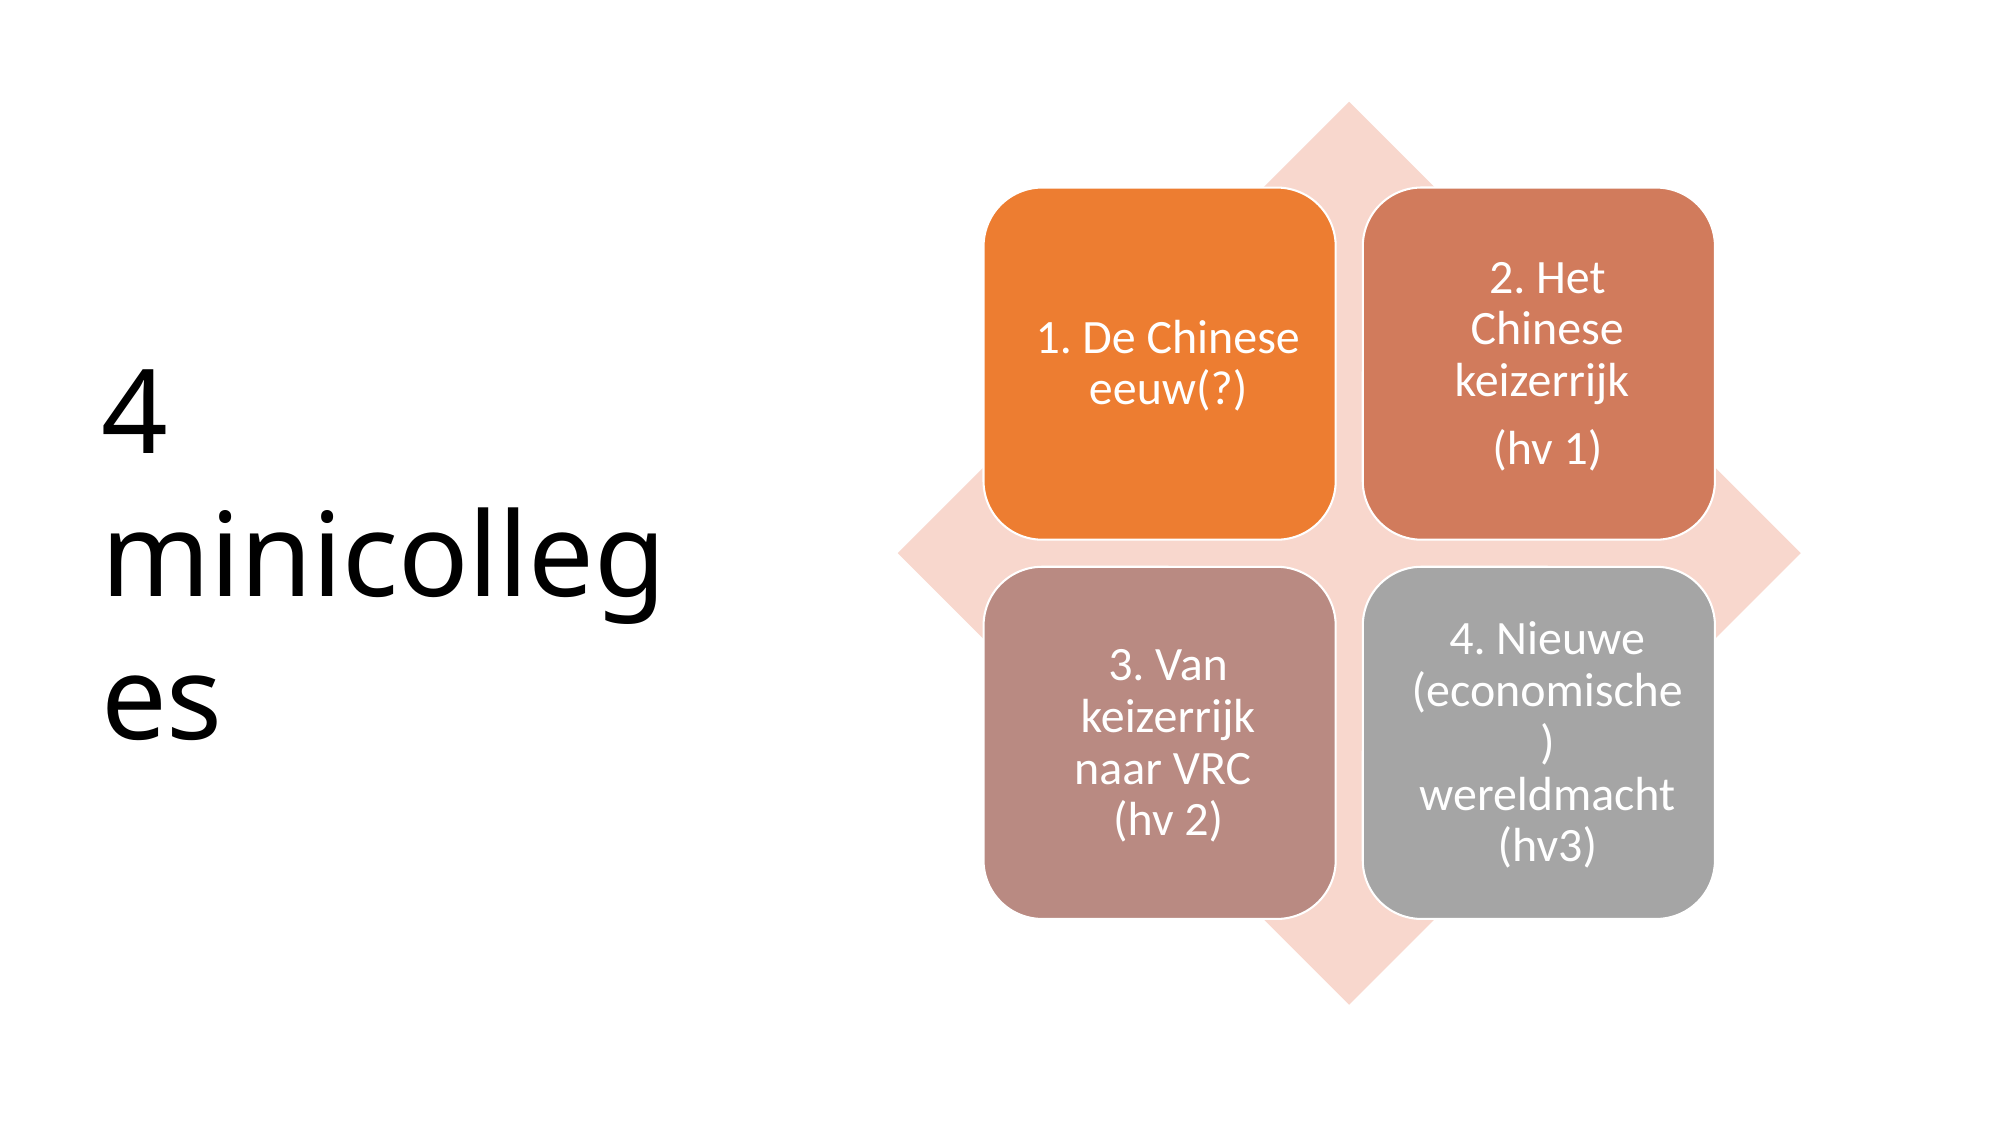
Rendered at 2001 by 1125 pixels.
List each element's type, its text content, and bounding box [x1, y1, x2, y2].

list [835, 101, 1863, 1005]
title 4 minicolleges [86, 101, 711, 1005]
